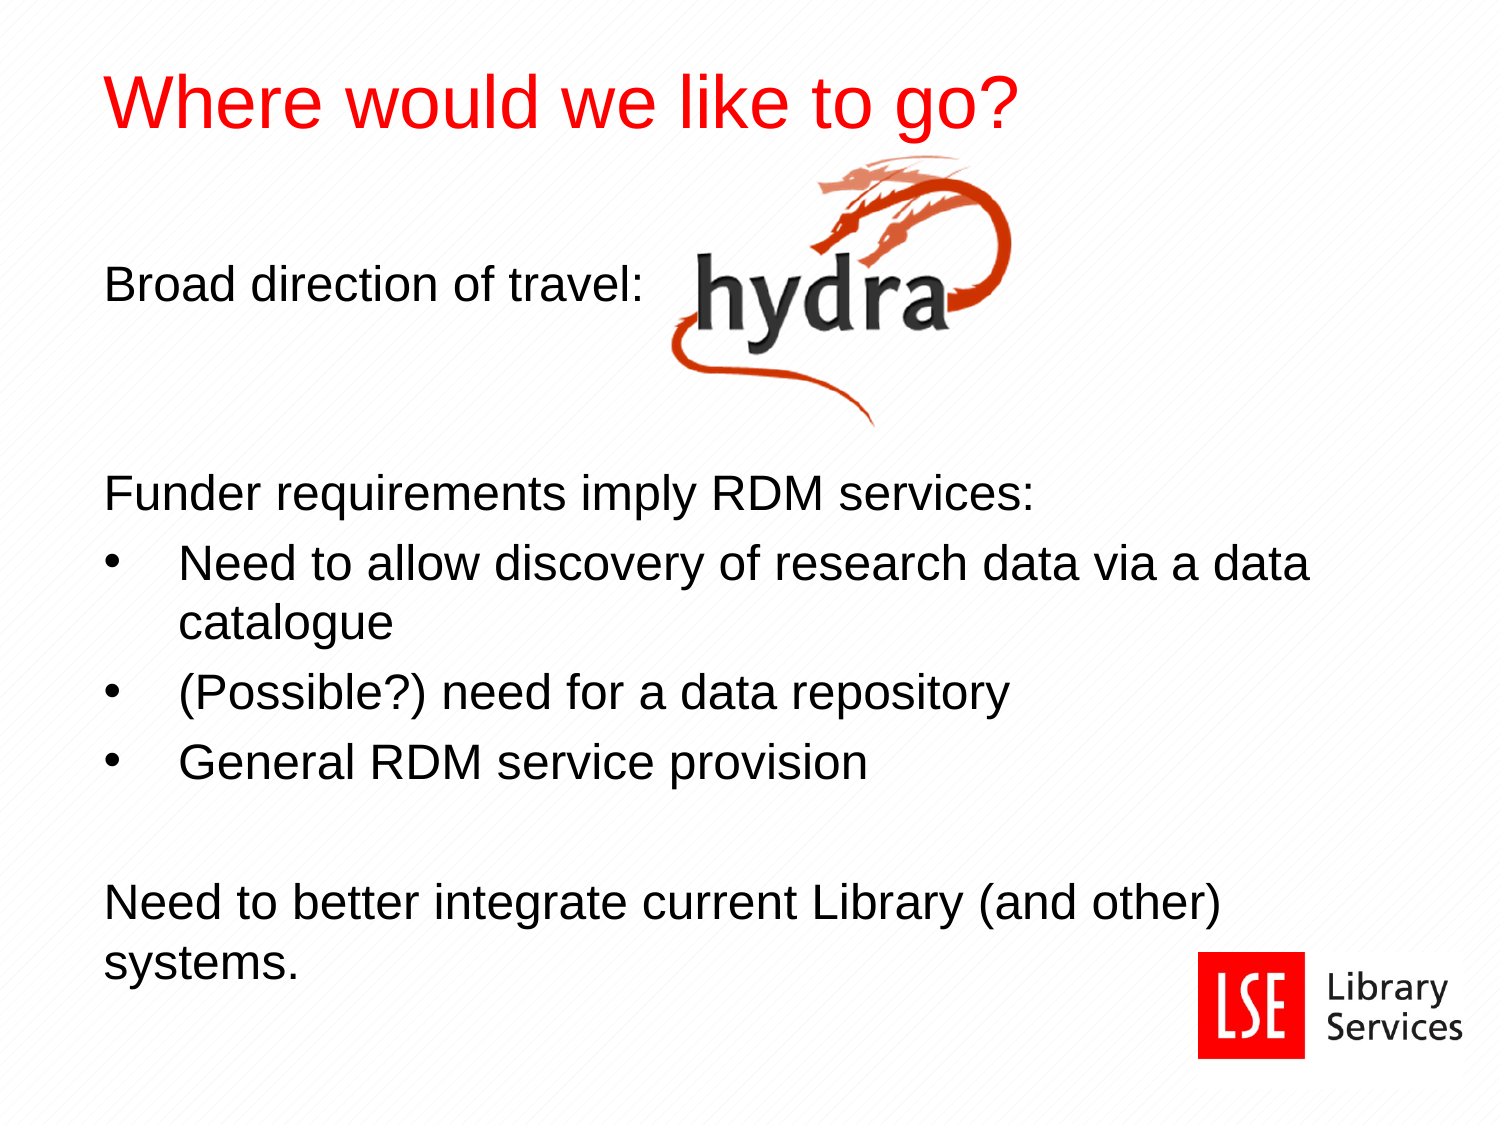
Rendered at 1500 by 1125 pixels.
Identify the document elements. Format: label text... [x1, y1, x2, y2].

title Where would we like to go? [88, 35, 1223, 161]
subtitle Broad direction of travel: Funder requirements imply RDM services: Need to allow discovery of research data via a data catalogue (Possible?) need for a data repository General RDM service provision Need to better integrate current Library (and other) systems. [88, 243, 1412, 1000]
picture [1198, 951, 1463, 1089]
picture [667, 148, 1023, 433]
